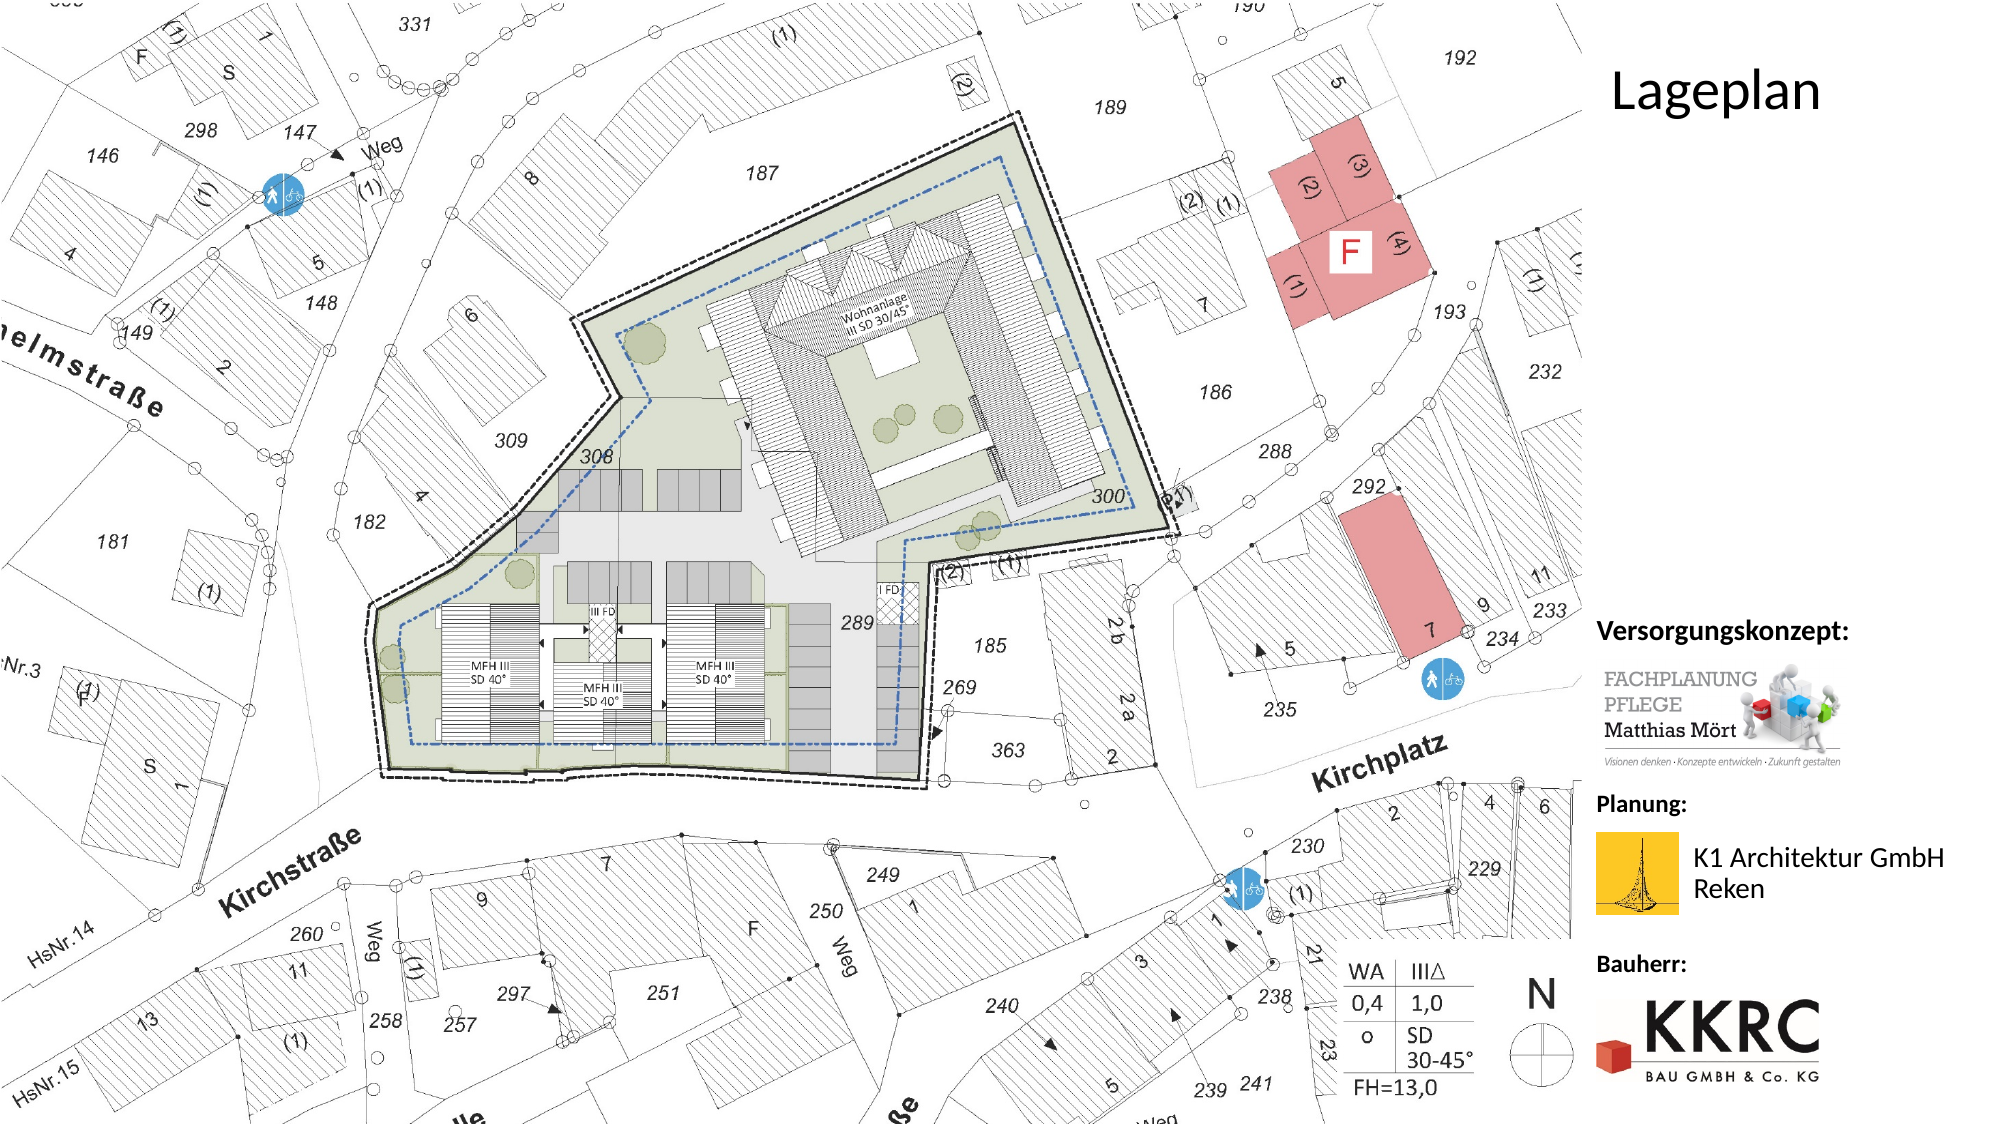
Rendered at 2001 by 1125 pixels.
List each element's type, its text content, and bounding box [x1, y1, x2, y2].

picture [1596, 999, 1819, 1082]
picture [1596, 659, 1847, 770]
title Lageplan [1596, 46, 1960, 135]
text_box Planung: [1582, 783, 1722, 826]
text_box Versorgungskonzept: [1582, 609, 1870, 652]
text_box K1 Architektur GmbH Reken [1679, 832, 2000, 915]
picture [1596, 832, 1679, 915]
picture [1, 0, 1582, 1124]
text_box Bauherr: [1582, 943, 1722, 986]
